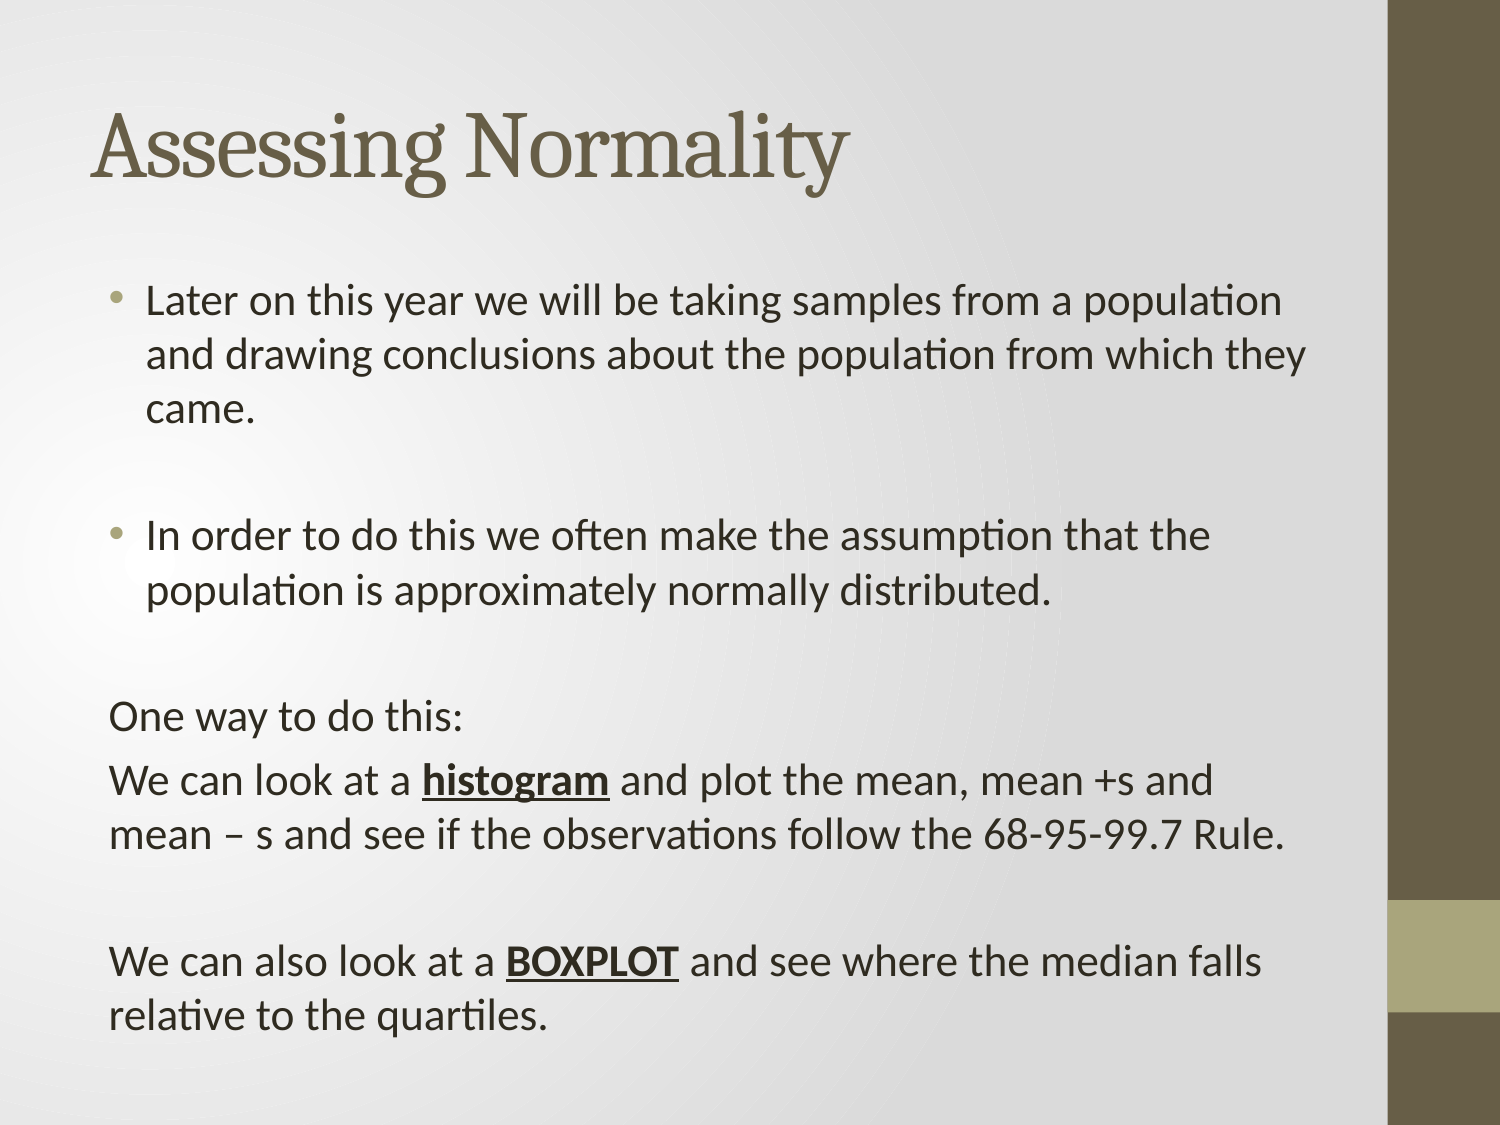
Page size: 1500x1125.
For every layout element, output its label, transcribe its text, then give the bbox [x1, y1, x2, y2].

title Assessing Normality [75, 45, 1325, 233]
list Later on this year we will be taking samples from a population and drawing conclusions about the population from which they came. In order to do this we often make the assumption that the population is approximately normally distributed. One way to do this: We can look at a histogram and plot the mean, mean +s and mean – s and see if the observations follow the 68-95-99.7 Rule. We can also look at a BOXPLOT and see where the median falls relative to the quartiles. [75, 262, 1325, 1050]
